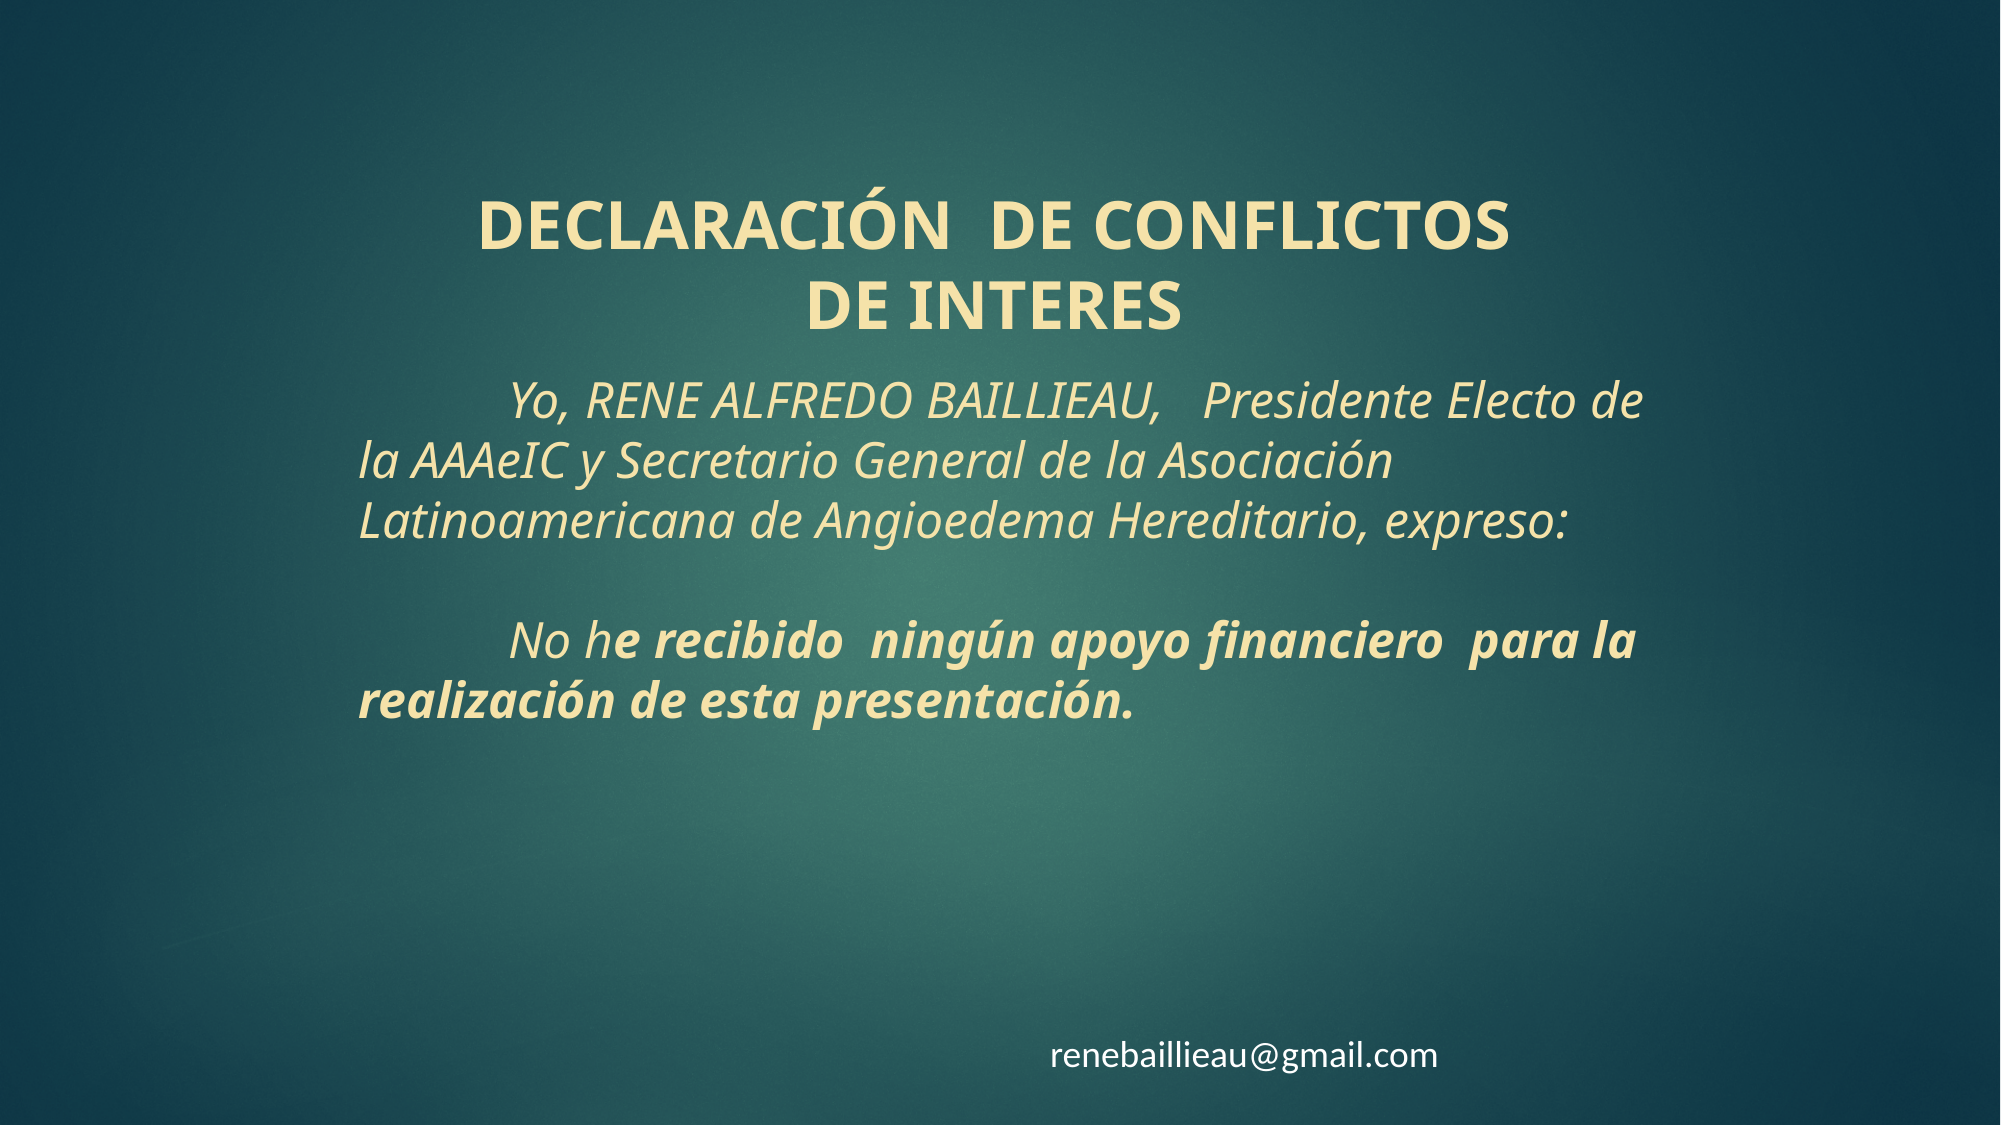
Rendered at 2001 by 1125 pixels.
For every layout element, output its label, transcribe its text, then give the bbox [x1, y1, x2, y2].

text_box [765, 1042, 1657, 1125]
text_box Yo, RENE ALFREDO BAILLIEAU, Presidente Electo de la AAAeIC y Secretario General de la Asociación Latinoamericana de Angioedema Hereditario, expreso: No he recibido ningún apoyo financiero para la realización de esta presentación. [343, 316, 1668, 932]
text_box renebaillieau@gmail.com [1035, 1023, 1668, 1083]
text_box DECLARACIÓN DE CONFLICTOS DE INTERES [460, 175, 1528, 316]
